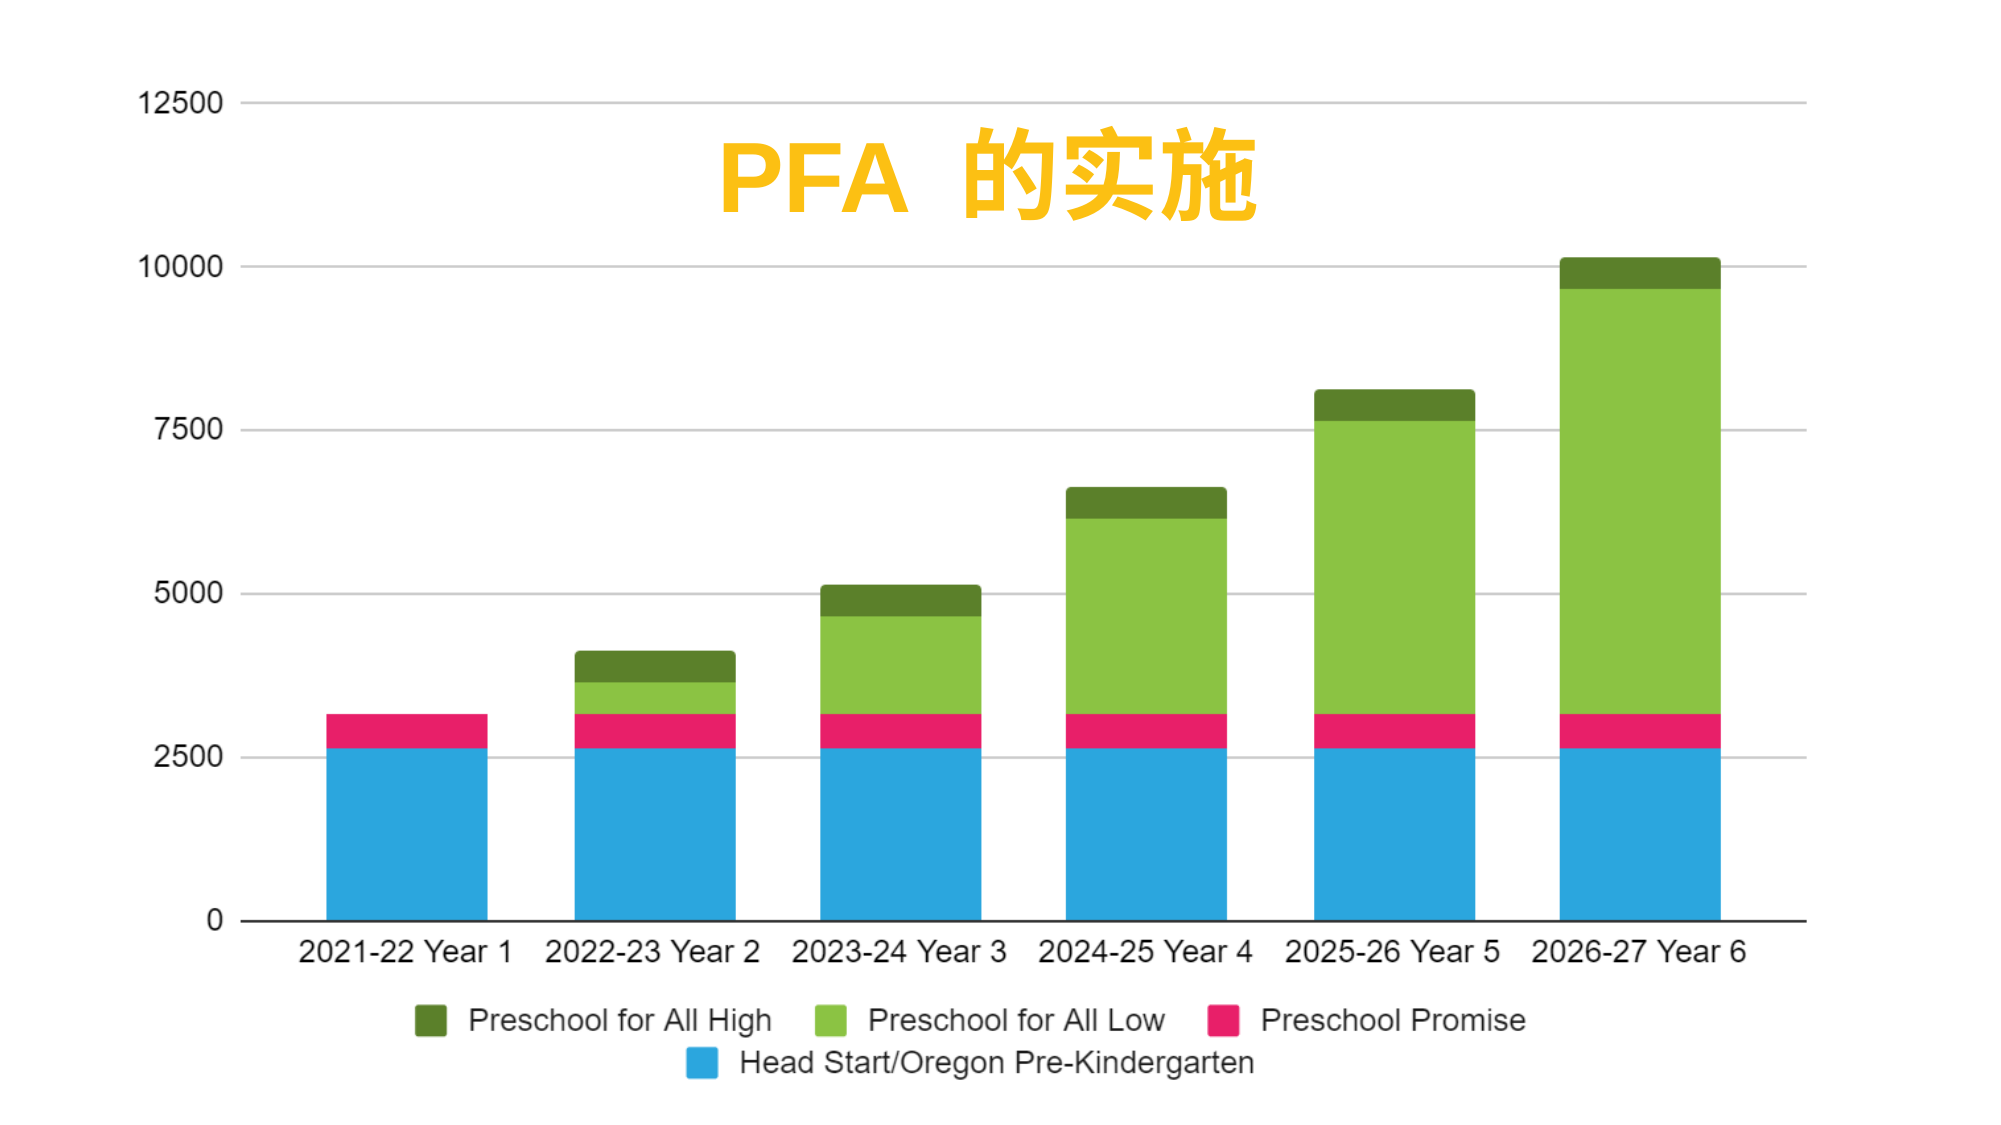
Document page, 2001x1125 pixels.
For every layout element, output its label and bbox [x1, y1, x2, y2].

picture [81, 32, 1861, 1125]
